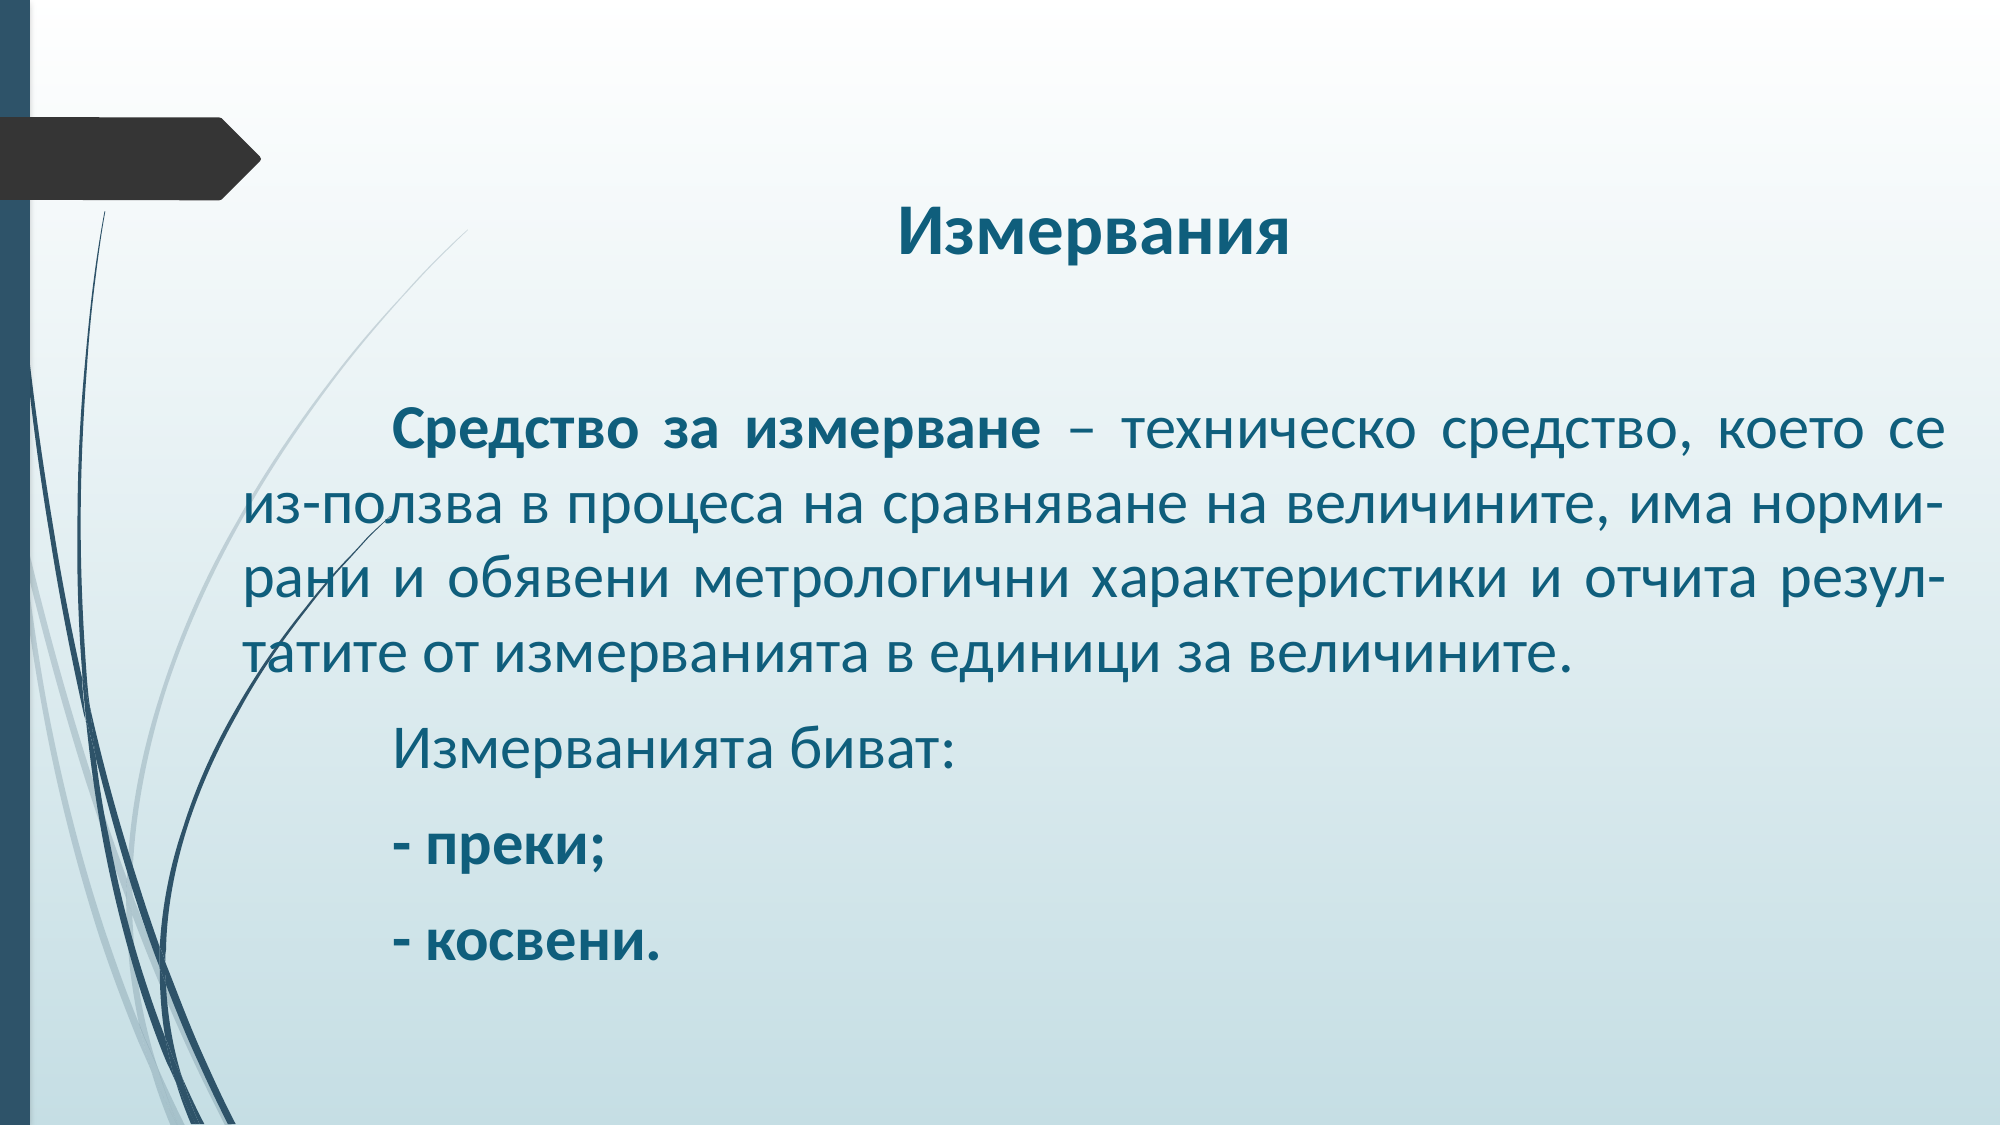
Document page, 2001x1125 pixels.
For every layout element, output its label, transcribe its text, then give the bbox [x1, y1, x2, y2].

list Измервания Средство за измерване – техническо средство, което се из-ползва в процеса на сравняване на величините, има норми-рани и обявени метрологични характеристики и отчита резул-татите от измерванията в единици за величините. Измерванията биват: - преки; - косвени. [227, 56, 1963, 1098]
